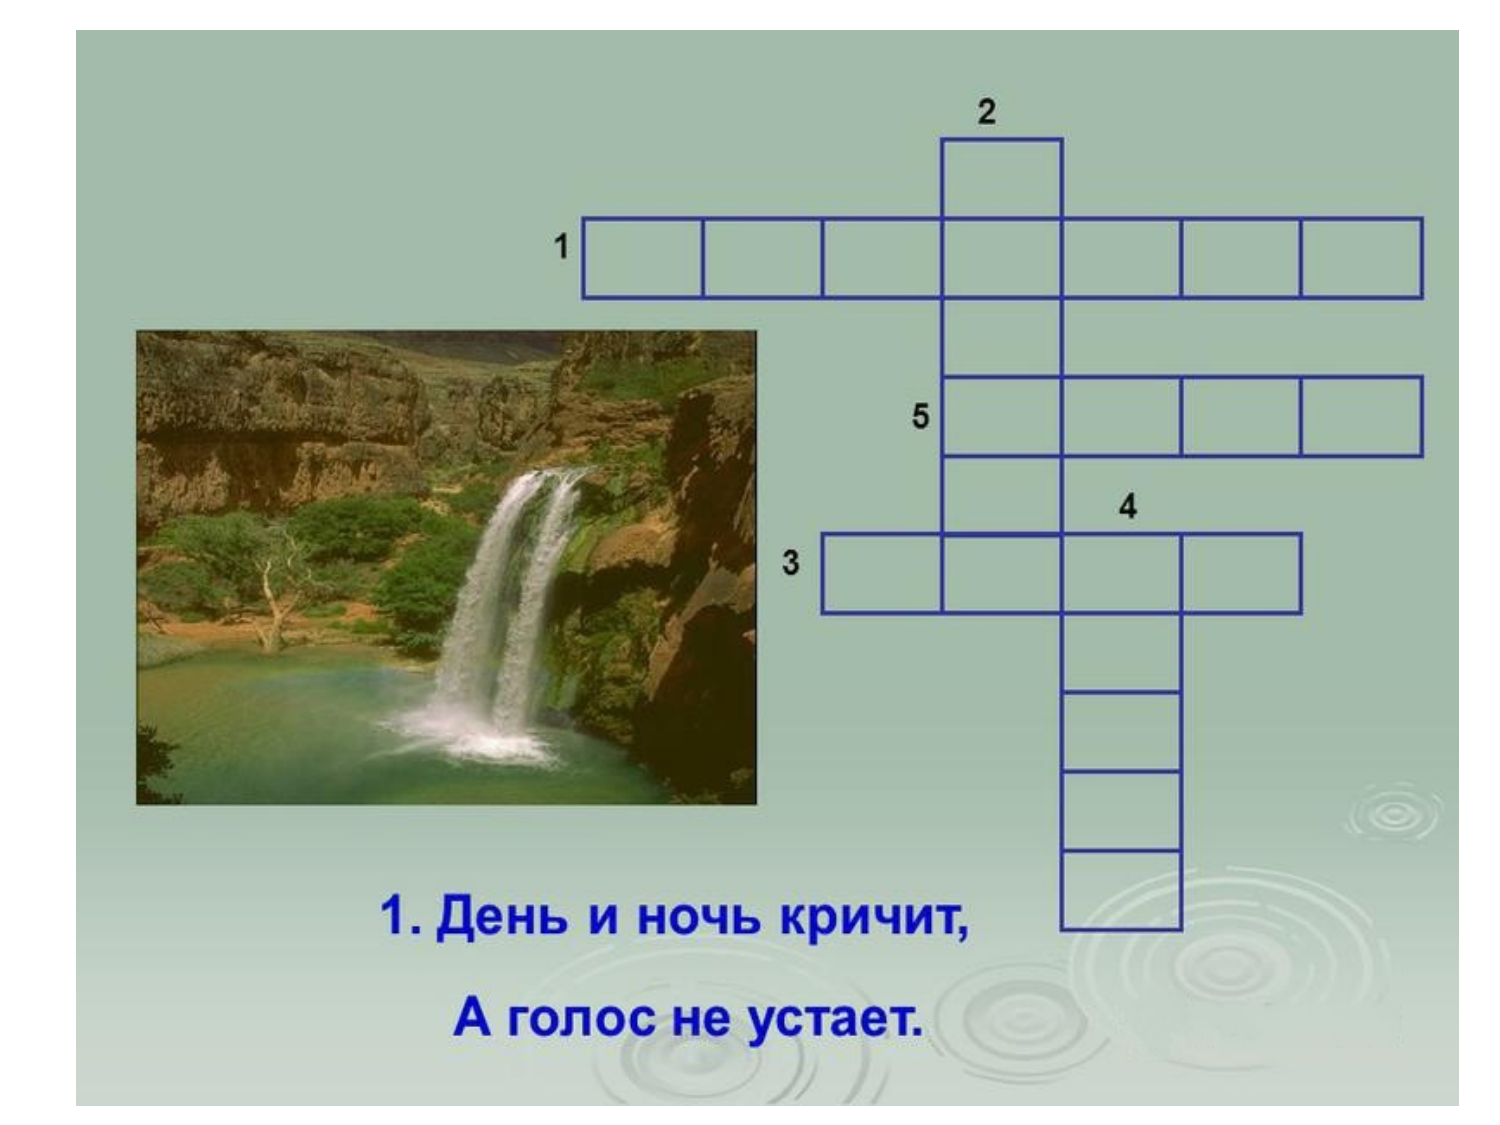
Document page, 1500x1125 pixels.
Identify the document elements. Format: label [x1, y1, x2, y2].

picture [76, 30, 1459, 1107]
